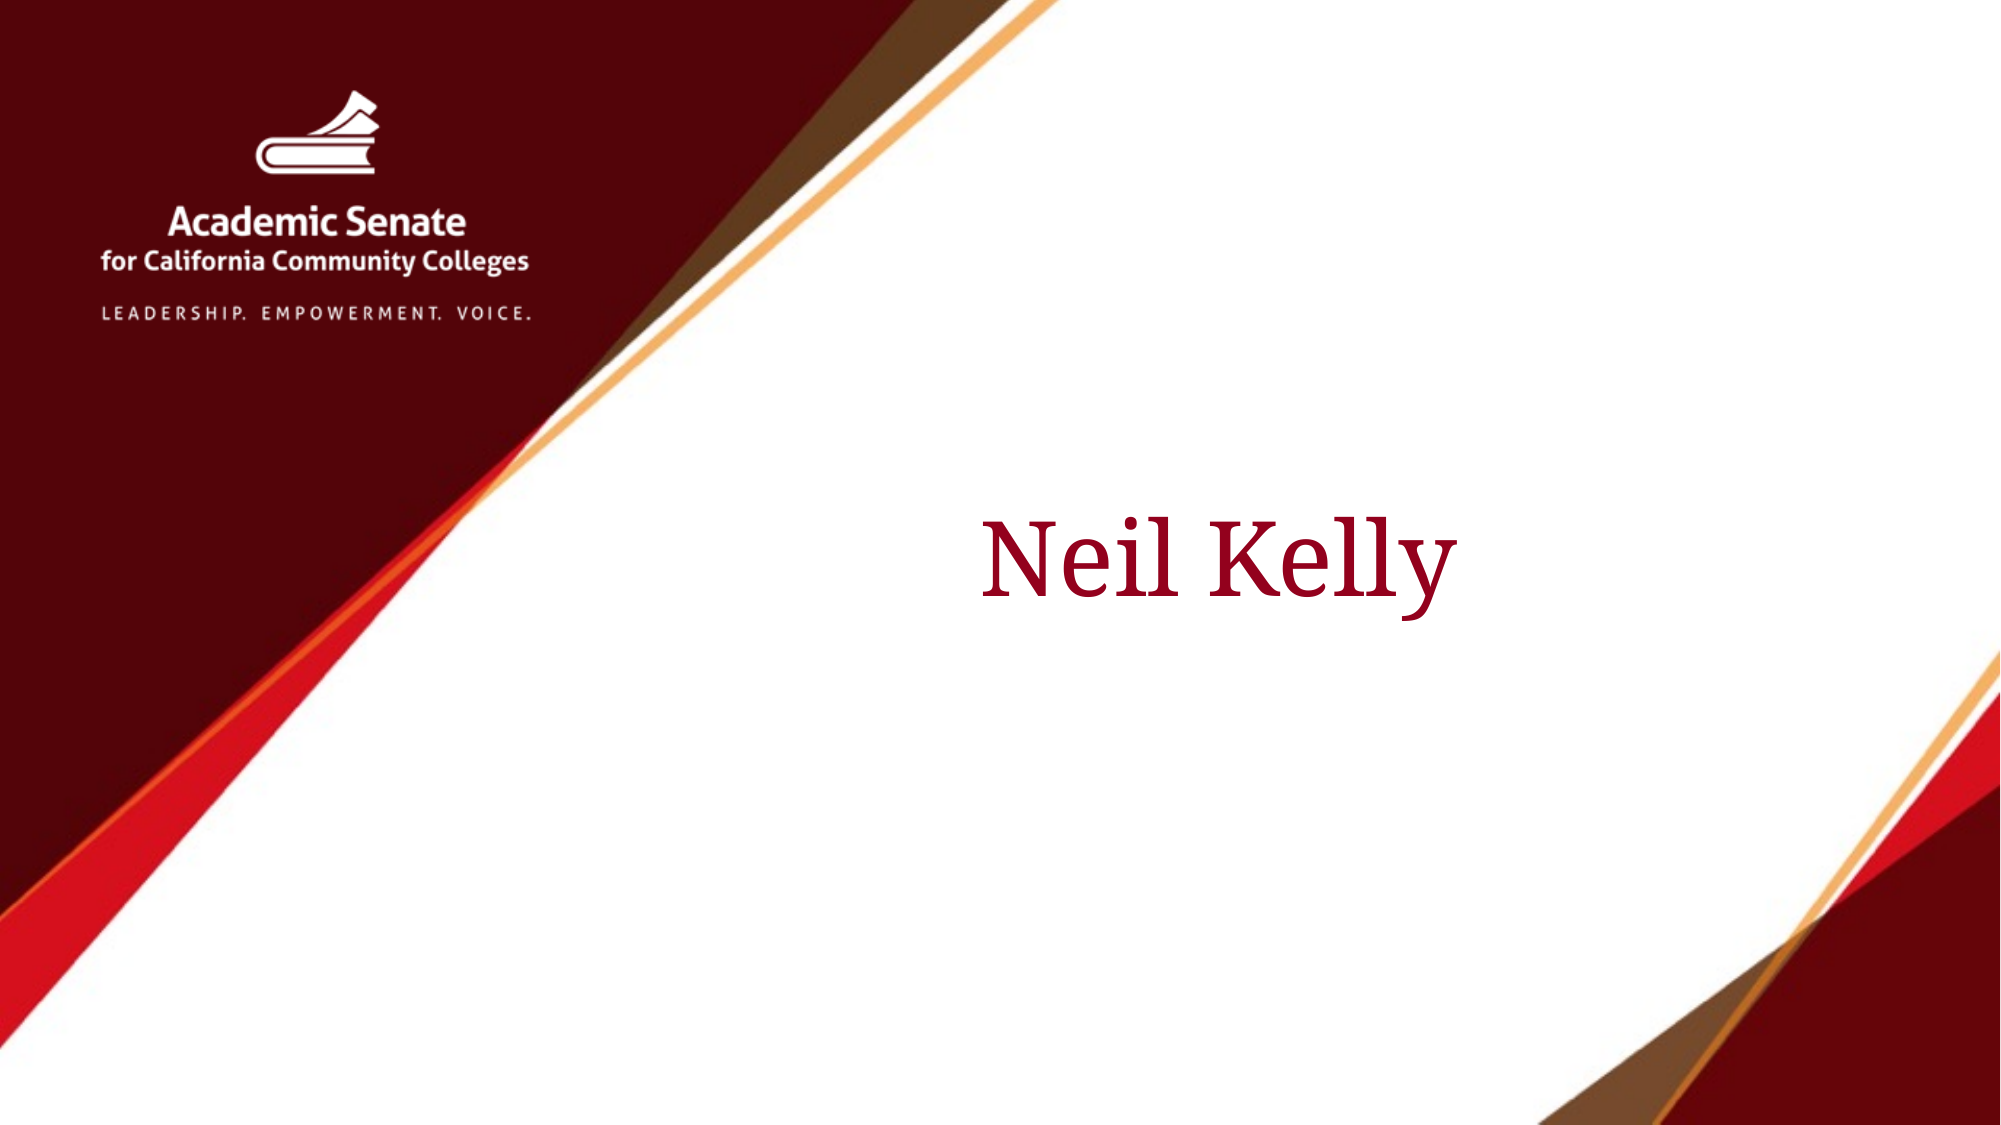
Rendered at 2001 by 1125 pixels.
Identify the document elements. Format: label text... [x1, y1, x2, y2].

title Neil Kelly [604, 334, 1833, 627]
picture [22, 31, 605, 396]
